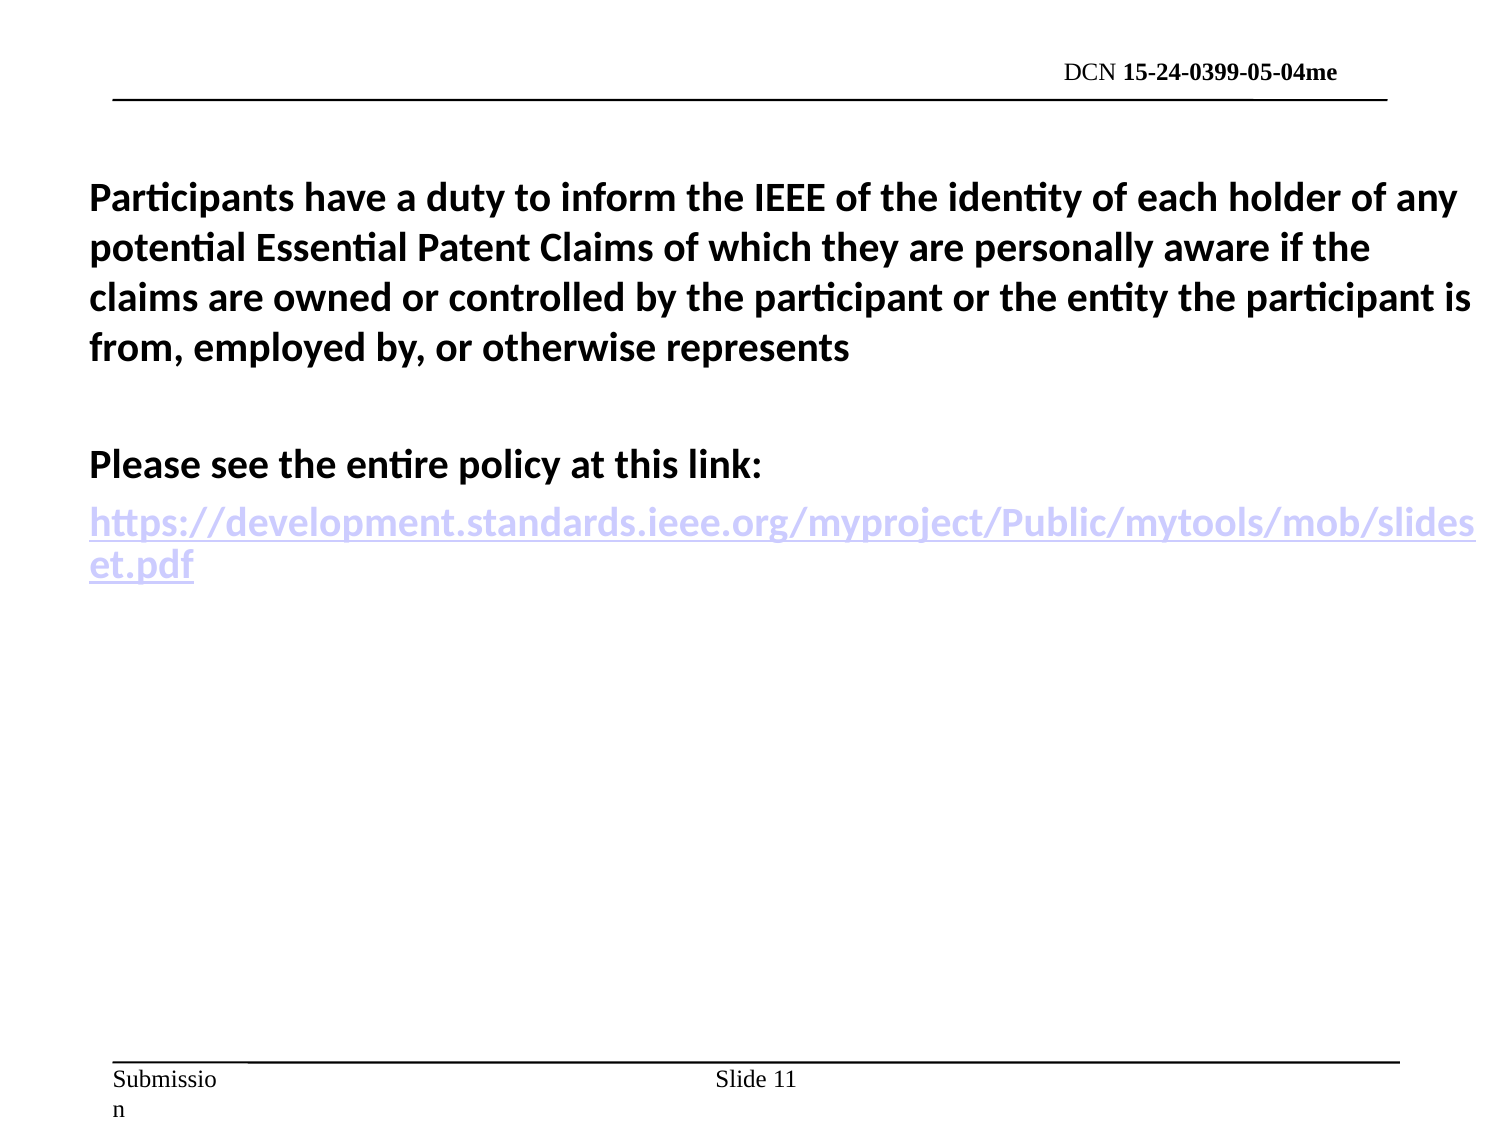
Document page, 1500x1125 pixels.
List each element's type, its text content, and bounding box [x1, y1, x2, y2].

slide_number Slide 11 [712, 1062, 800, 1093]
list Participants have a duty to inform the IEEE of the identity of each holder of any potential Essential Patent Claims of which they are personally aware if the claims are owned or controlled by the participant or the entity the participant is from, employed by, or otherwise represents Please see the entire policy at this link: https://development.standards.ieee.org/myproject/Public/mytools/mob/slideset.pdf [0, 162, 1500, 963]
